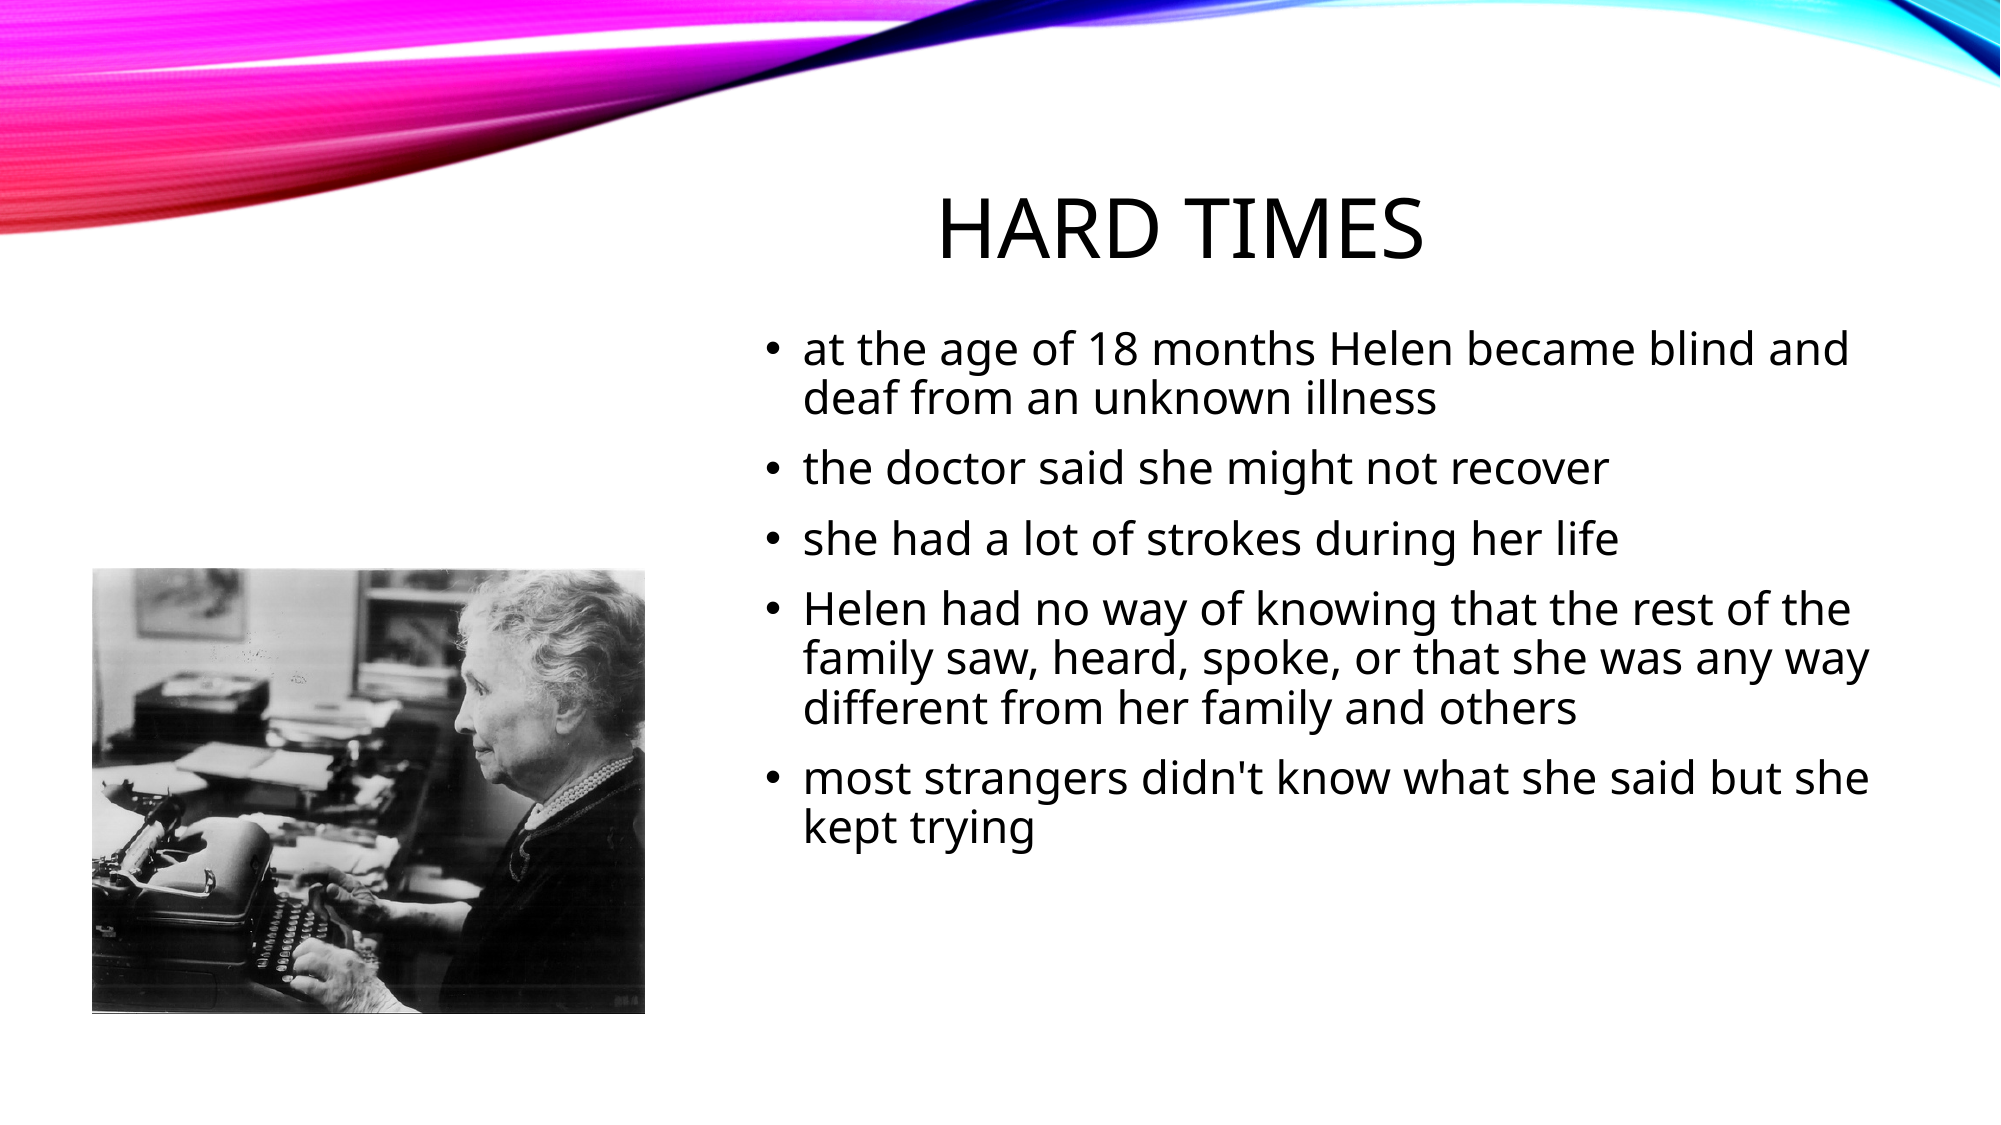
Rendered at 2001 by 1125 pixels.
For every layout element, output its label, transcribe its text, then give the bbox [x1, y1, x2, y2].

title Hard times [474, 125, 1888, 338]
picture [0, 0, 2000, 237]
picture [1890, 0, 2000, 75]
picture [92, 568, 645, 1014]
list at the age of 18 months Helen became blind and deaf from an unknown illness the doctor said she might not recover she had a lot of strokes during her life Helen had no way of knowing that the rest of the family saw, heard, spoke, or that she was any way different from her family and others most strangers didn't know what she said but she kept trying [750, 318, 1894, 1053]
picture [1910, 0, 2000, 45]
